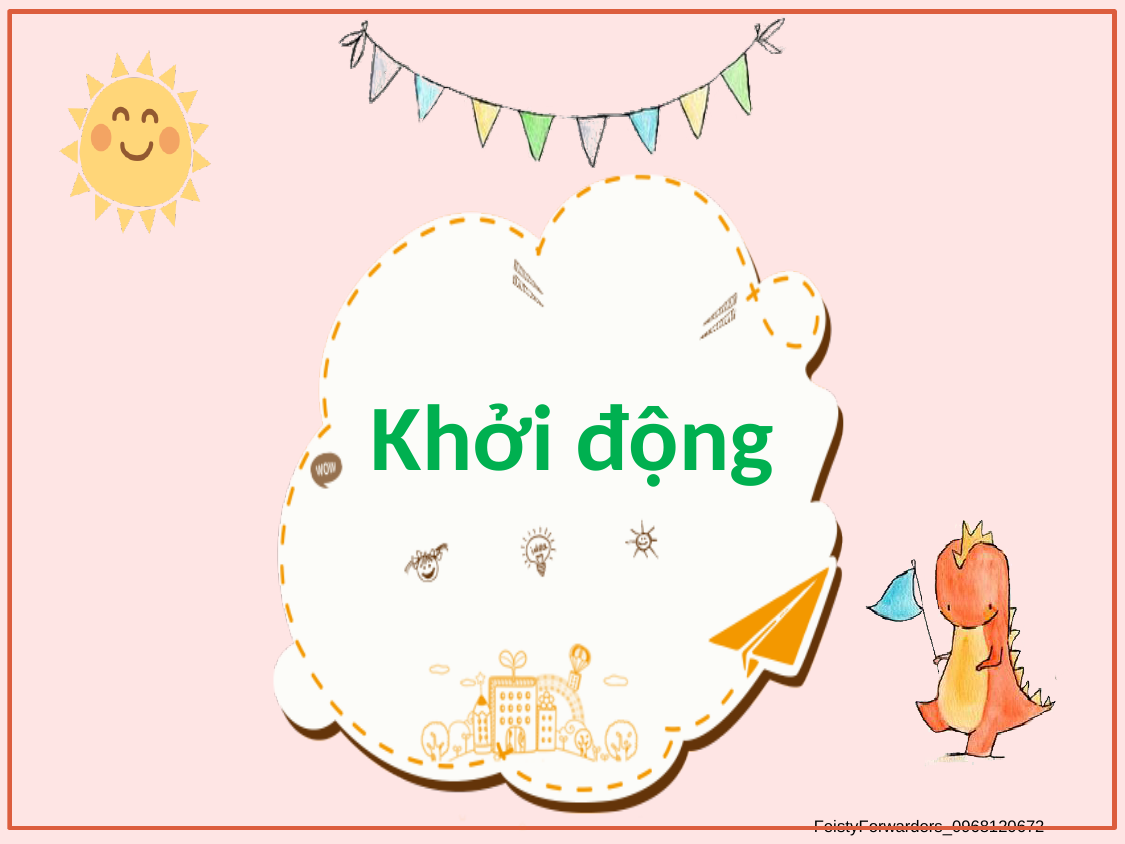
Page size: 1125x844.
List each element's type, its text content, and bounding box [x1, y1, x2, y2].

text_box Khởi động [356, 369, 790, 497]
picture [59, 50, 211, 234]
picture [234, 6, 1073, 844]
